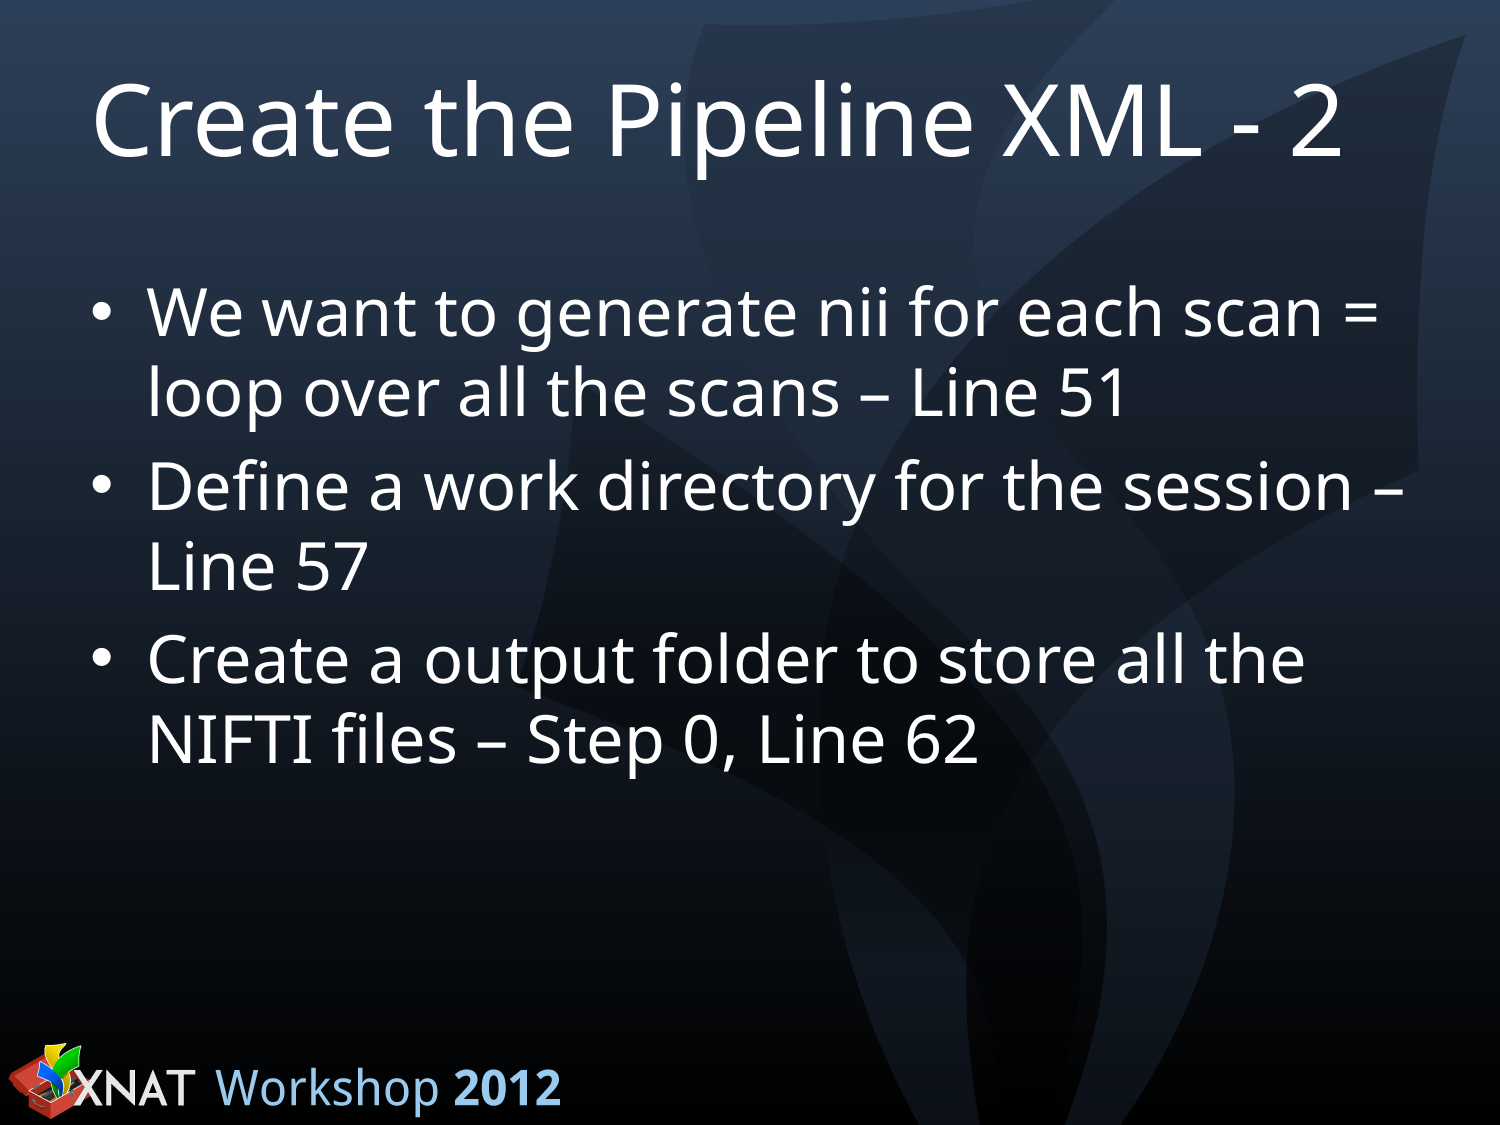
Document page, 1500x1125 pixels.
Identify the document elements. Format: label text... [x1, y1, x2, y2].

title Create the Pipeline XML - 2 [75, 45, 1425, 188]
list We want to generate nii for each scan = loop over all the scans – Line 51 Define a work directory for the session – Line 57 Create a output folder to store all the NIFTI files – Step 0, Line 62 [75, 262, 1425, 1005]
picture [0, 0, 1500, 1125]
